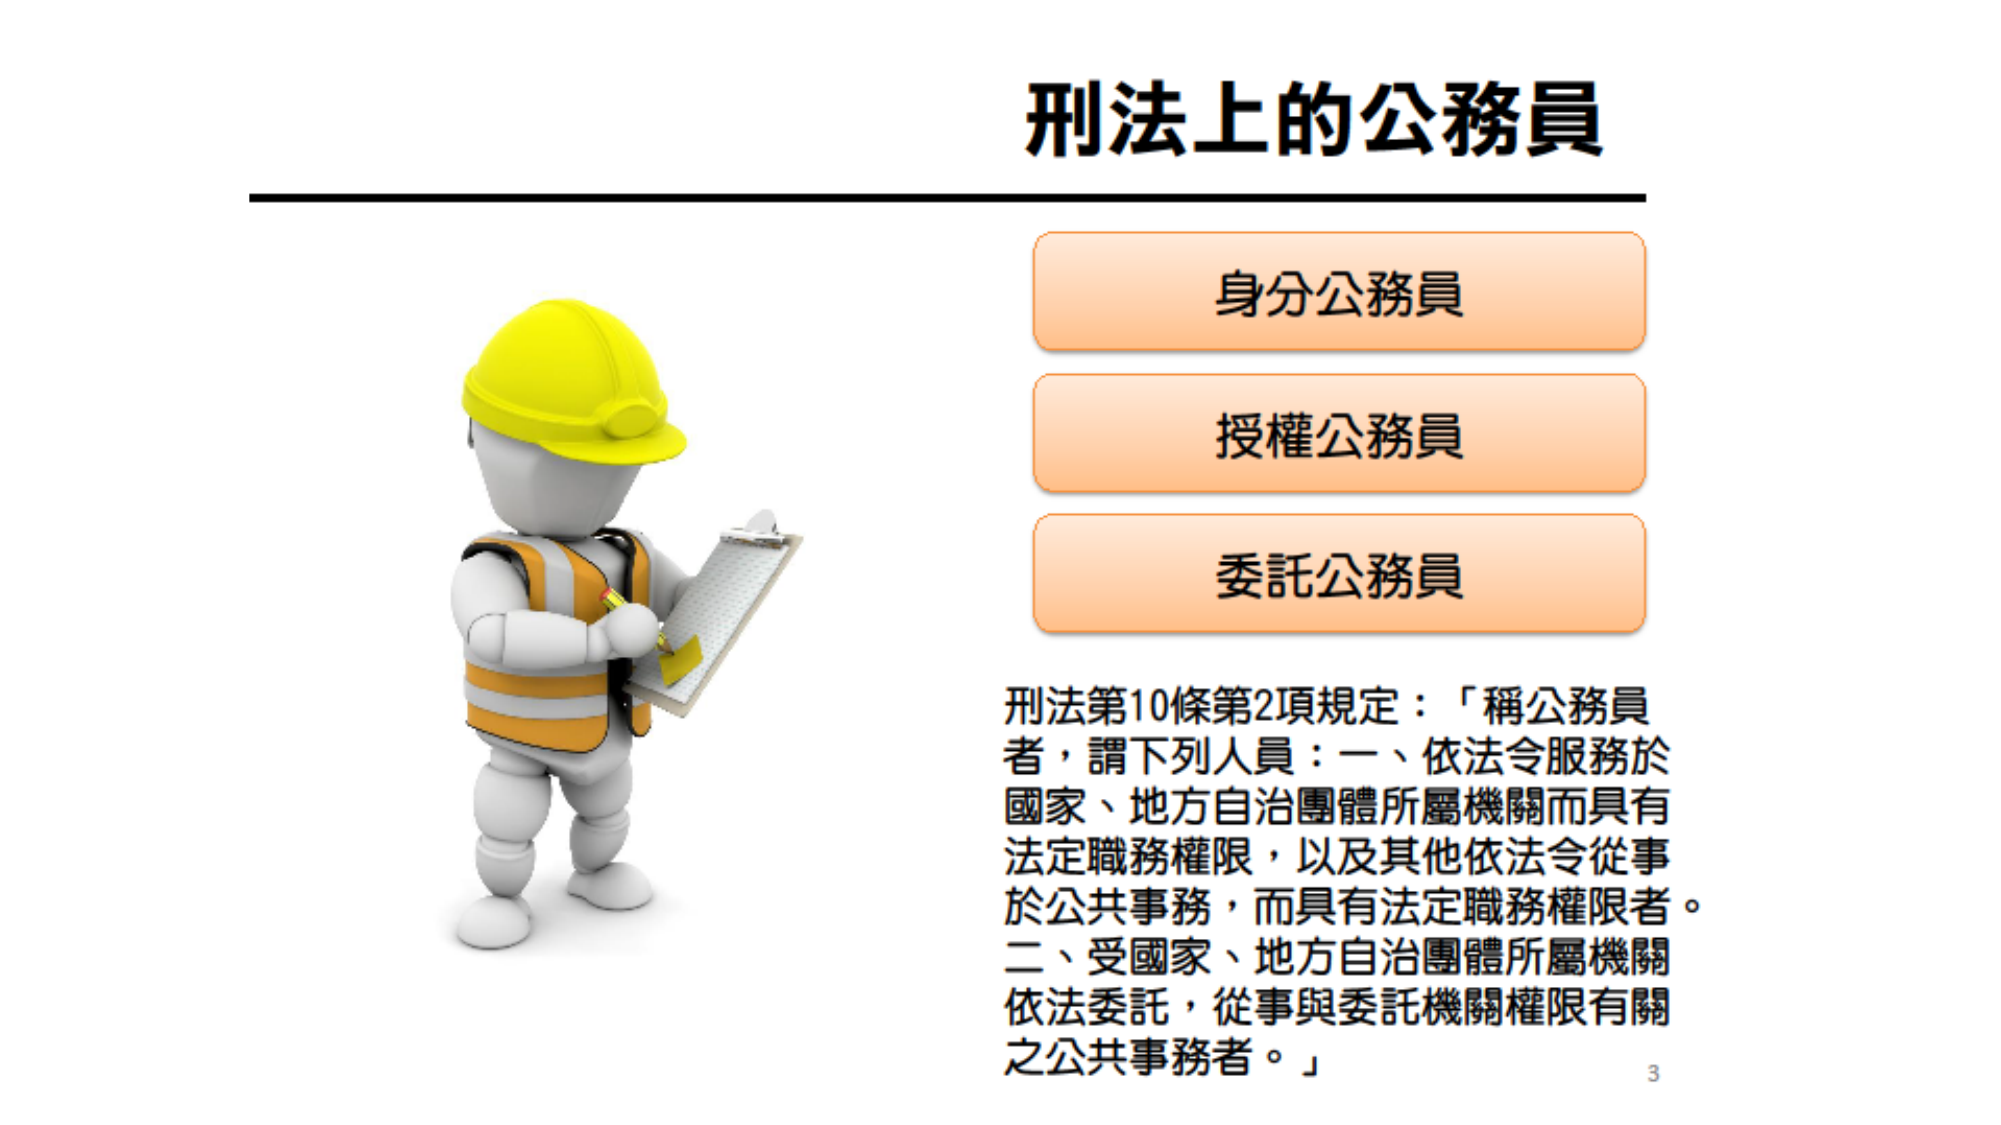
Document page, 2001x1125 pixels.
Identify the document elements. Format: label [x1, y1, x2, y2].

picture [249, 0, 1751, 1125]
